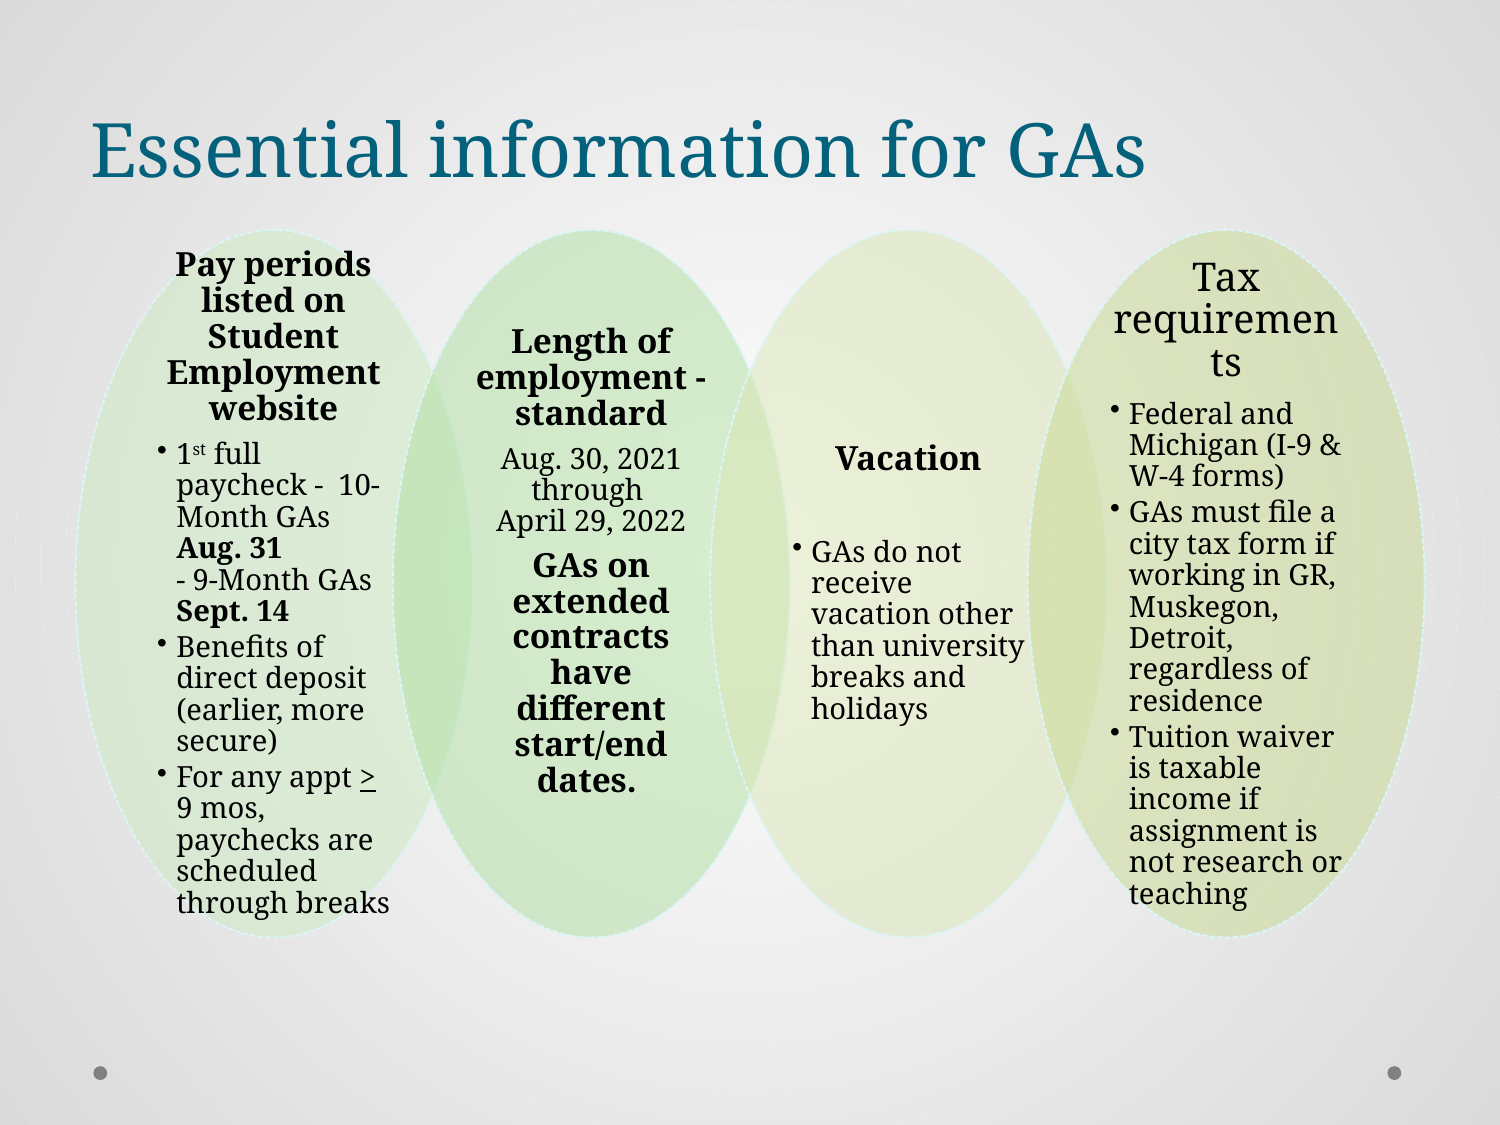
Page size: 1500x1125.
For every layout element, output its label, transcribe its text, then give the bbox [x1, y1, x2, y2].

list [74, 212, 1426, 956]
title Essential information for GAs [75, 0, 1425, 200]
